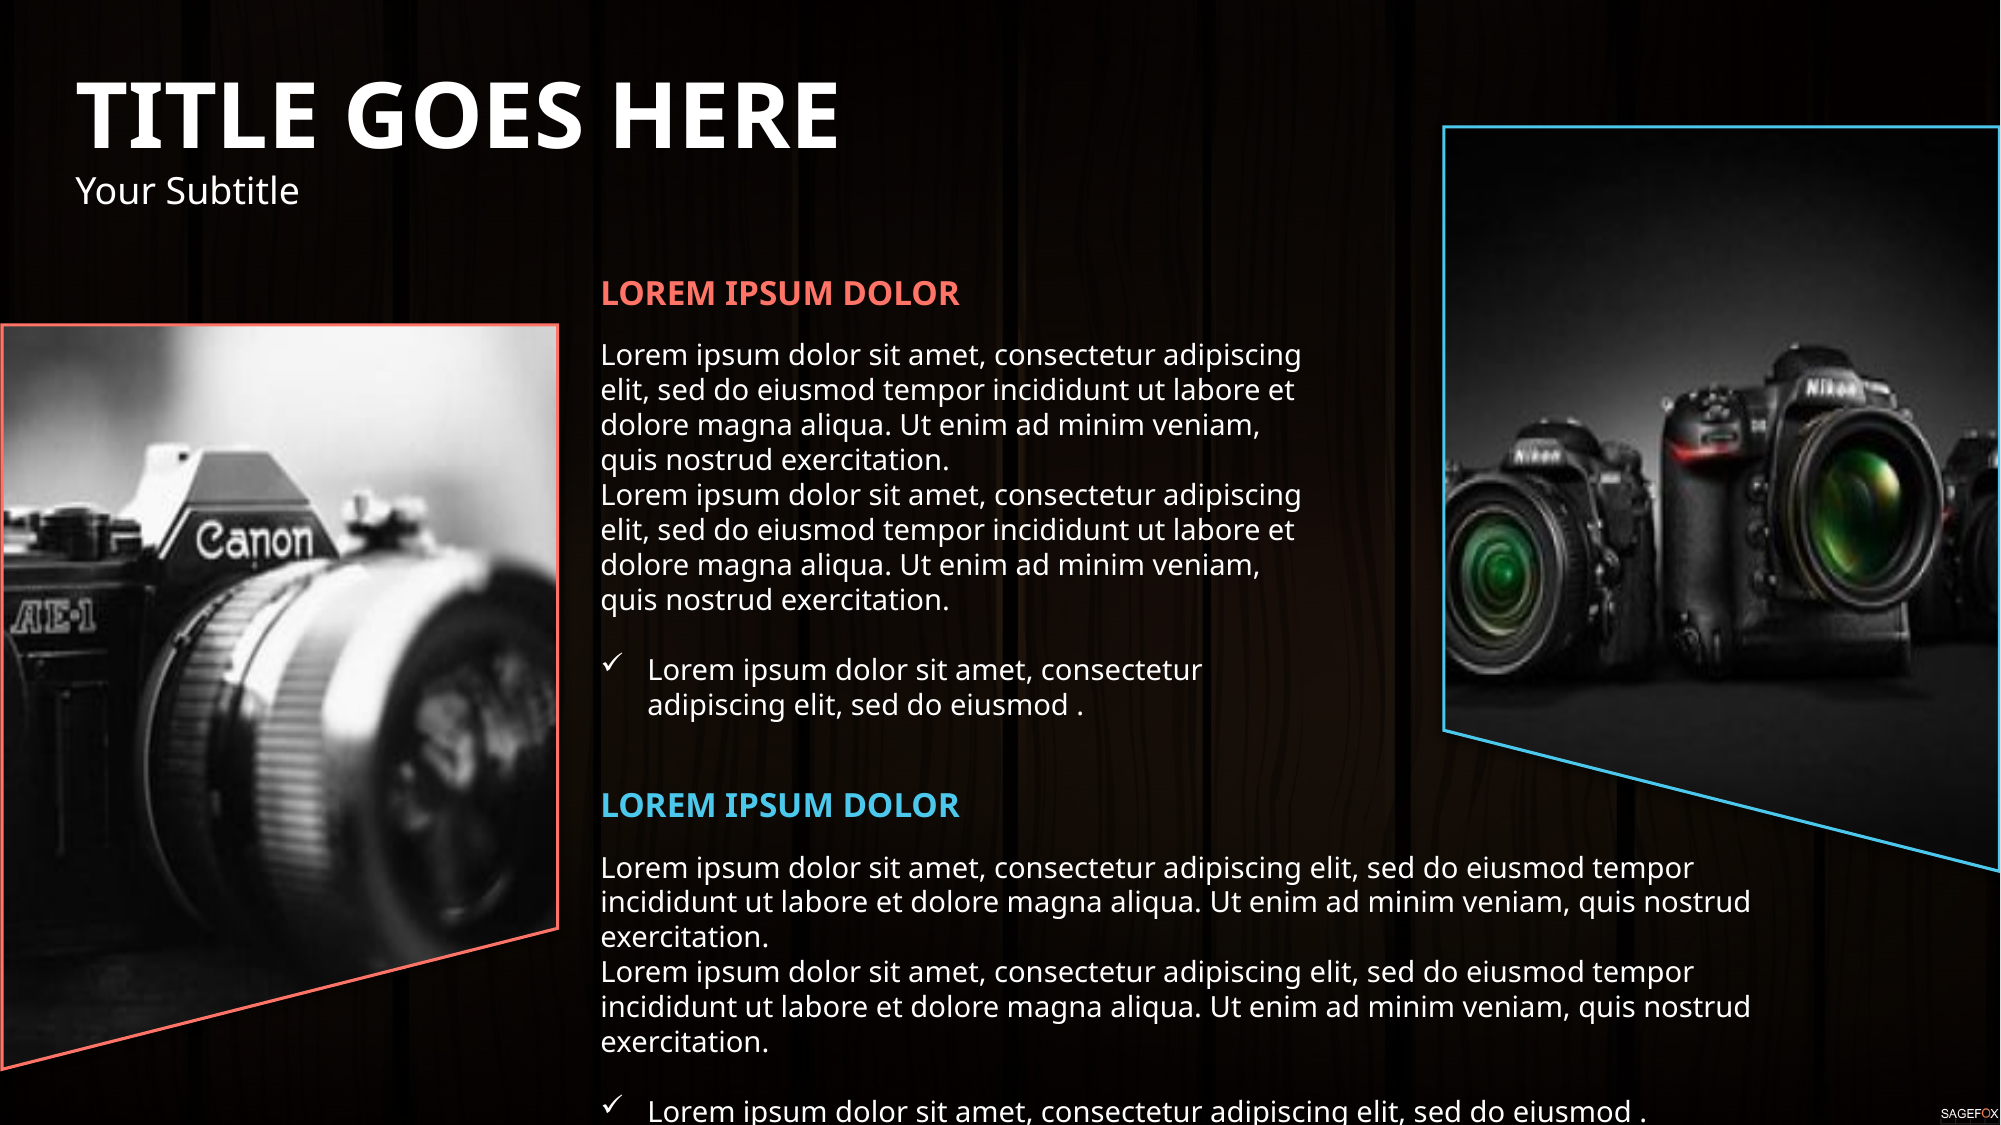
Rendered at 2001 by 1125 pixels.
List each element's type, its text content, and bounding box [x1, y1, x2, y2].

text_box [1442, 125, 2000, 873]
text_box LOREM IPSUM DOLOR Lorem ipsum dolor sit amet, consectetur adipiscing elit, sed do eiusmod tempor incididunt ut labore et dolore magna aliqua. Ut enim ad minim veniam, quis nostrud exercitation. Lorem ipsum dolor sit amet, consectetur adipiscing elit, sed do eiusmod tempor incididunt ut labore et dolore magna aliqua. Ut enim ad minim veniam, quis nostrud exercitation. Lorem ipsum dolor sit amet, consectetur adipiscing elit, sed do eiusmod . [585, 264, 1325, 729]
text_box LOREM IPSUM DOLOR Lorem ipsum dolor sit amet, consectetur adipiscing elit, sed do eiusmod tempor incididunt ut labore et dolore magna aliqua. Ut enim ad minim veniam, quis nostrud exercitation. Lorem ipsum dolor sit amet, consectetur adipiscing elit, sed do eiusmod tempor incididunt ut labore et dolore magna aliqua. Ut enim ad minim veniam, quis nostrud exercitation. Lorem ipsum dolor sit amet, consectetur adipiscing elit, sed do eiusmod . [585, 776, 1788, 1125]
text_box [0, 323, 559, 1071]
text_box TITLE GOES HERE Your Subtitle [60, 49, 1036, 220]
picture [0, 0, 2001, 1125]
